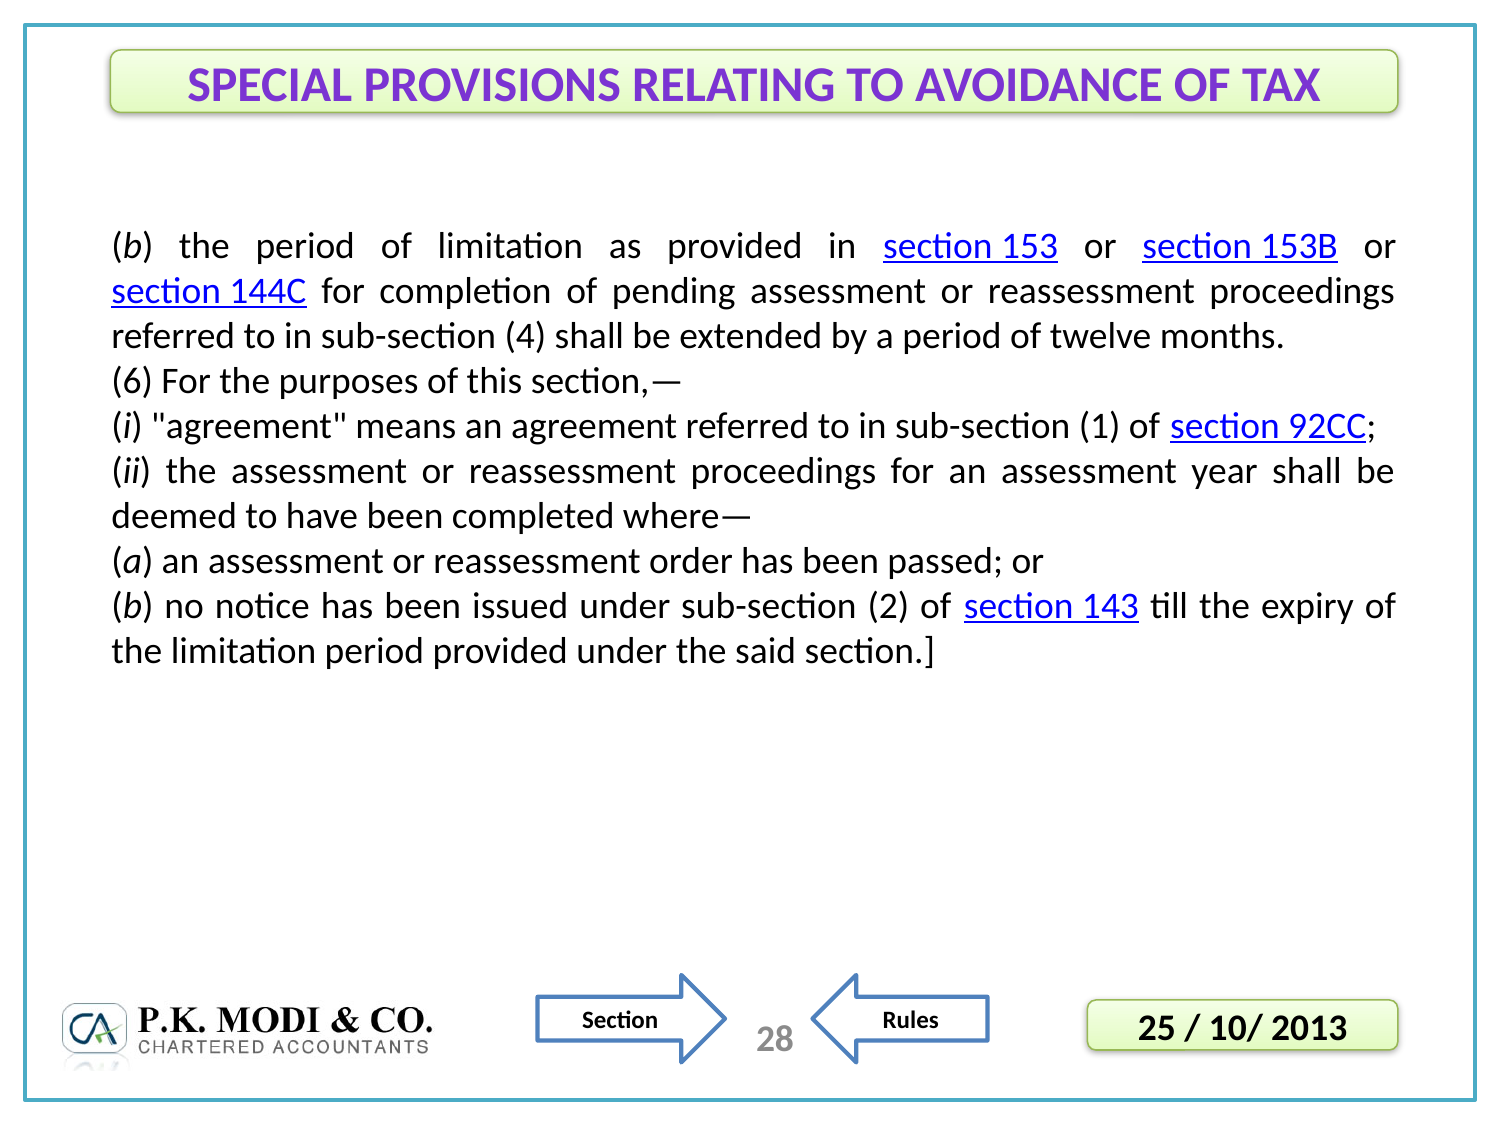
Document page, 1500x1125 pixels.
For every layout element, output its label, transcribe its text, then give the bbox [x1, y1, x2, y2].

picture [49, 987, 440, 1072]
text_box [23, 23, 1477, 1102]
text_box (b) the period of limitation as provided in section 153 or section 153B or section 144C for completion of pending assessment or reassessment proceedings referred to in sub-section (4) shall be extended by a period of twelve months. (6) For the purposes of this section,— (i) "agreement" means an agreement referred to in sub-section (1) of section 92CC; (ii) the assessment or reassessment proceedings for an assessment year shall be deemed to have been completed where— (a) an assessment or reassessment order has been passed; or (b) no notice has been issued under sub-section (2) of section 143 till the expiry of the limitation period provided under the said section.] [96, 213, 1412, 724]
text_box Section [535, 973, 728, 1065]
text_box 25 / 10/ 2013 [1086, 999, 1399, 1051]
text_box Rules [810, 973, 990, 1065]
slide_number 28 [600, 1006, 950, 1067]
text_box SPECIAL PROVISIONS RELATING TO AVOIDANCE OF TAX [109, 49, 1399, 114]
